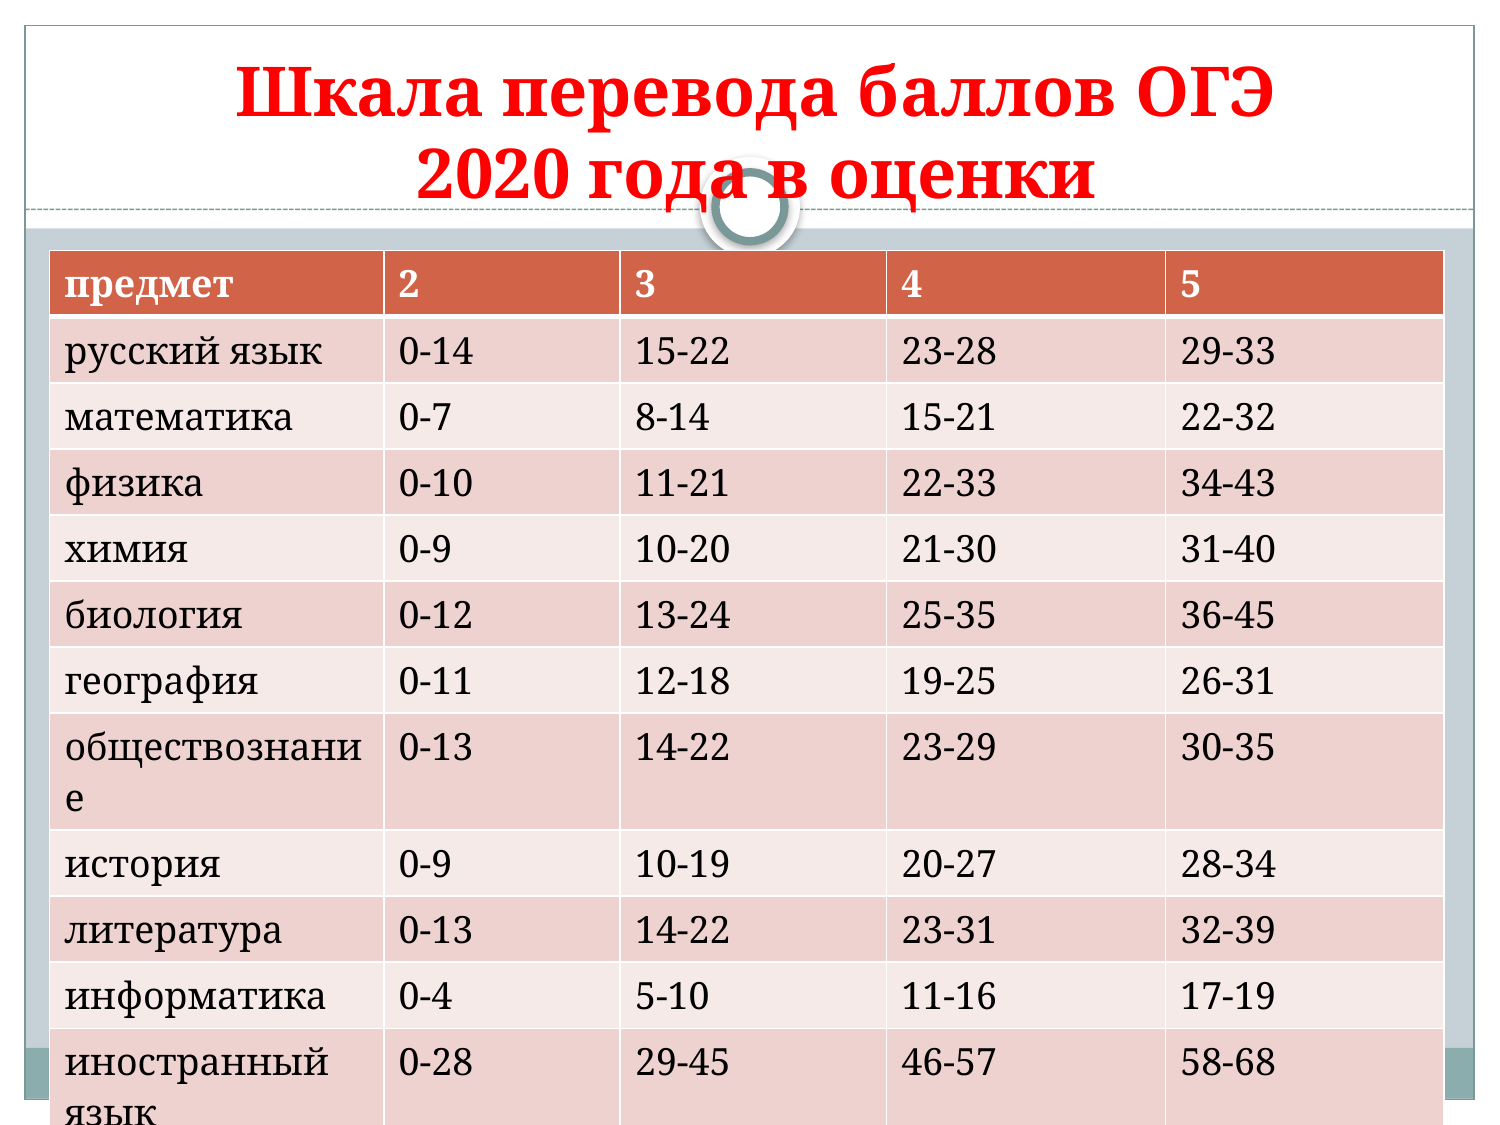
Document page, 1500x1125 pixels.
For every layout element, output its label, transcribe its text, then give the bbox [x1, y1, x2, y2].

table_cell русский язык [50, 319, 383, 382]
table_header 5 [1166, 251, 1443, 314]
table_header предмет [50, 251, 383, 314]
table_cell физика [50, 450, 383, 514]
table_cell 34-43 [1166, 450, 1443, 514]
table_header 2 [385, 251, 619, 314]
table_cell химия [50, 516, 383, 580]
table_cell 14-22 [621, 714, 886, 829]
table_cell 36-45 [1166, 582, 1443, 646]
table_cell 28-34 [1166, 831, 1443, 895]
table_cell история [50, 831, 383, 895]
table_cell 26-31 [1166, 648, 1443, 712]
table_cell 15-22 [621, 319, 886, 382]
table_cell информатика [50, 963, 383, 1028]
table_cell 11-21 [621, 450, 886, 514]
table_cell 13-24 [621, 582, 886, 646]
table_cell 25-35 [887, 582, 1165, 646]
table_cell 0-13 [385, 714, 619, 829]
table_cell 58-68 [1166, 1029, 1443, 1125]
table_cell 0-9 [385, 516, 619, 580]
table_cell 0-4 [385, 963, 619, 1028]
table_cell 0-10 [385, 450, 619, 514]
table_cell 10-20 [621, 516, 886, 580]
table_cell 0-14 [385, 319, 619, 382]
table_cell география [50, 648, 383, 712]
table_cell 32-39 [1166, 897, 1443, 961]
table_cell 19-25 [887, 648, 1165, 712]
table_cell 0-9 [385, 831, 619, 895]
table_cell 46-57 [887, 1029, 1165, 1125]
table_cell 5-10 [621, 963, 886, 1028]
table_cell 23-31 [887, 897, 1165, 961]
table_cell 15-21 [887, 384, 1165, 448]
table_cell 12-18 [621, 648, 886, 712]
table_cell 23-28 [887, 319, 1165, 382]
table_cell 14-22 [621, 897, 886, 961]
table_cell 17-19 [1166, 963, 1443, 1028]
table_cell 20-27 [887, 831, 1165, 895]
table_cell 0-13 [385, 897, 619, 961]
table_cell 0-11 [385, 648, 619, 712]
table_header 3 [621, 251, 886, 314]
table_cell 21-30 [887, 516, 1165, 580]
table_cell математика [50, 384, 383, 448]
table_cell обществознание [50, 714, 383, 829]
table_cell 30-35 [1166, 714, 1443, 829]
table_cell 22-32 [1166, 384, 1443, 448]
table_cell 11-16 [887, 963, 1165, 1028]
table_cell 29-45 [621, 1029, 886, 1125]
table_cell 8-14 [621, 384, 886, 448]
table_cell 0-12 [385, 582, 619, 646]
table_cell литература [50, 897, 383, 961]
table_cell 10-19 [621, 831, 886, 895]
table_header 4 [887, 251, 1165, 314]
table_cell 0-7 [385, 384, 619, 448]
table_cell 31-40 [1166, 516, 1443, 580]
table_cell 0-28 [385, 1029, 619, 1125]
table_cell 22-33 [887, 450, 1165, 514]
table_cell 29-33 [1166, 319, 1443, 382]
table_cell иностранный язык [50, 1029, 383, 1125]
table_cell 23-29 [887, 714, 1165, 829]
title Шкала перевода баллов ОГЭ 2020 года в оценки [76, 0, 1420, 220]
table_cell биология [50, 582, 383, 646]
